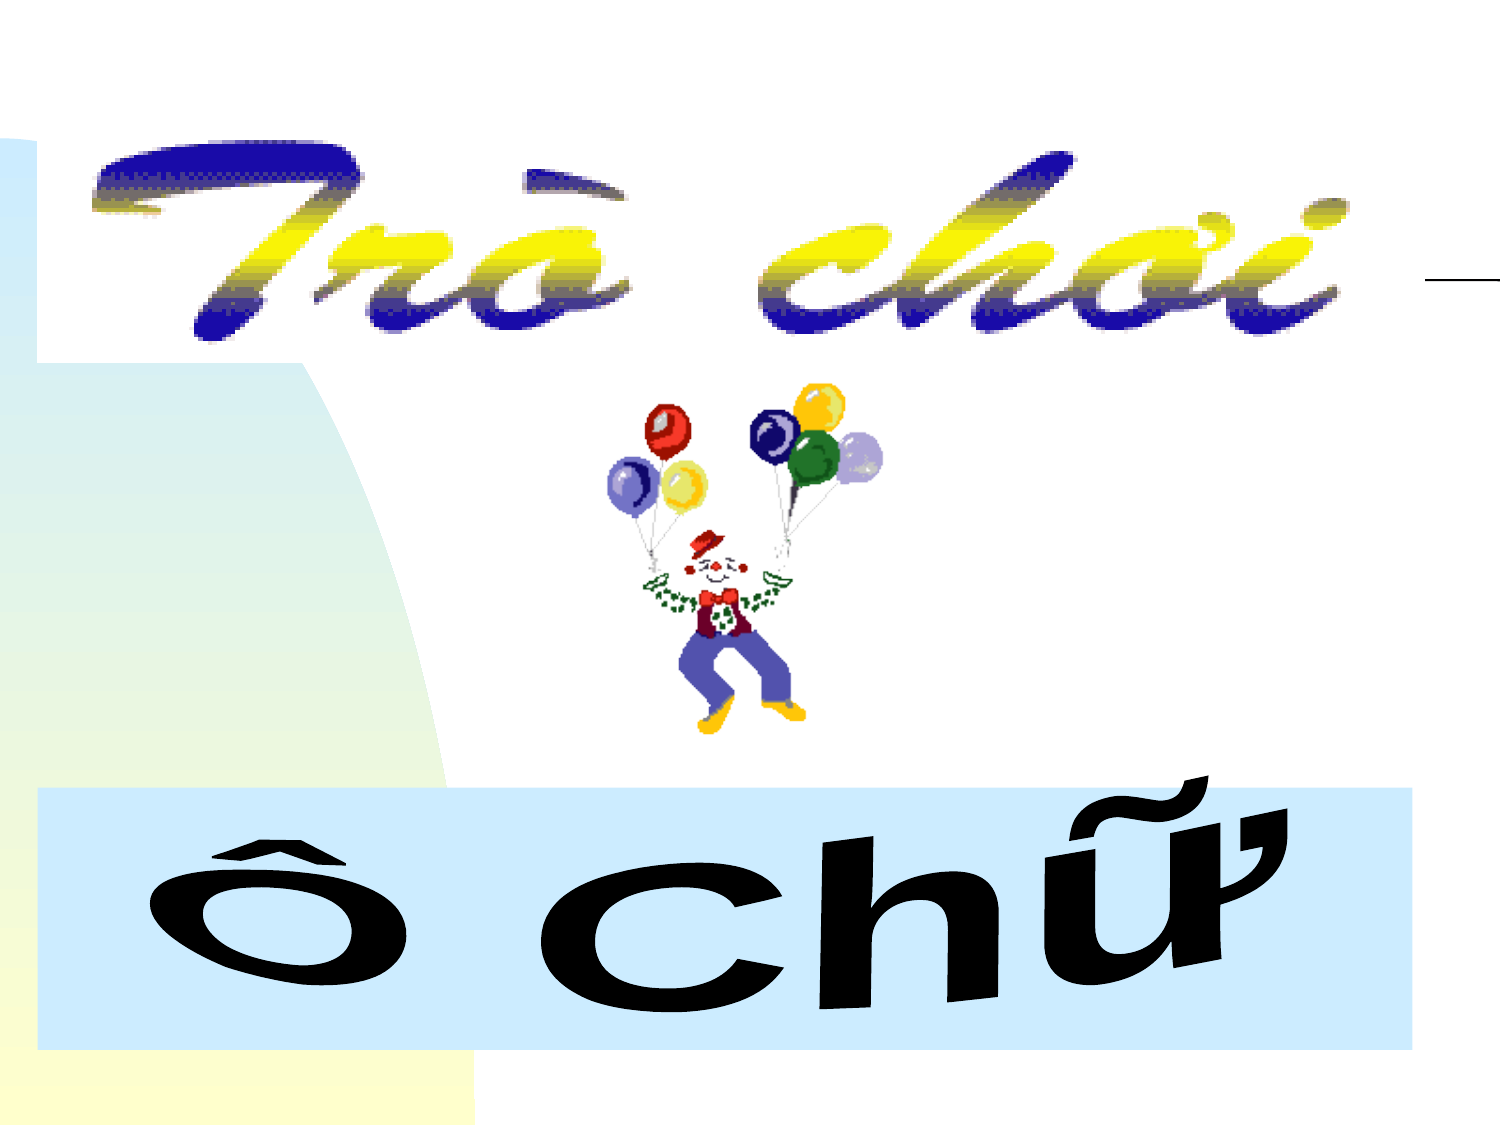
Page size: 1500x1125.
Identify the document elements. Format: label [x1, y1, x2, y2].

picture [37, 112, 1426, 751]
text_box [37, 787, 1413, 1050]
